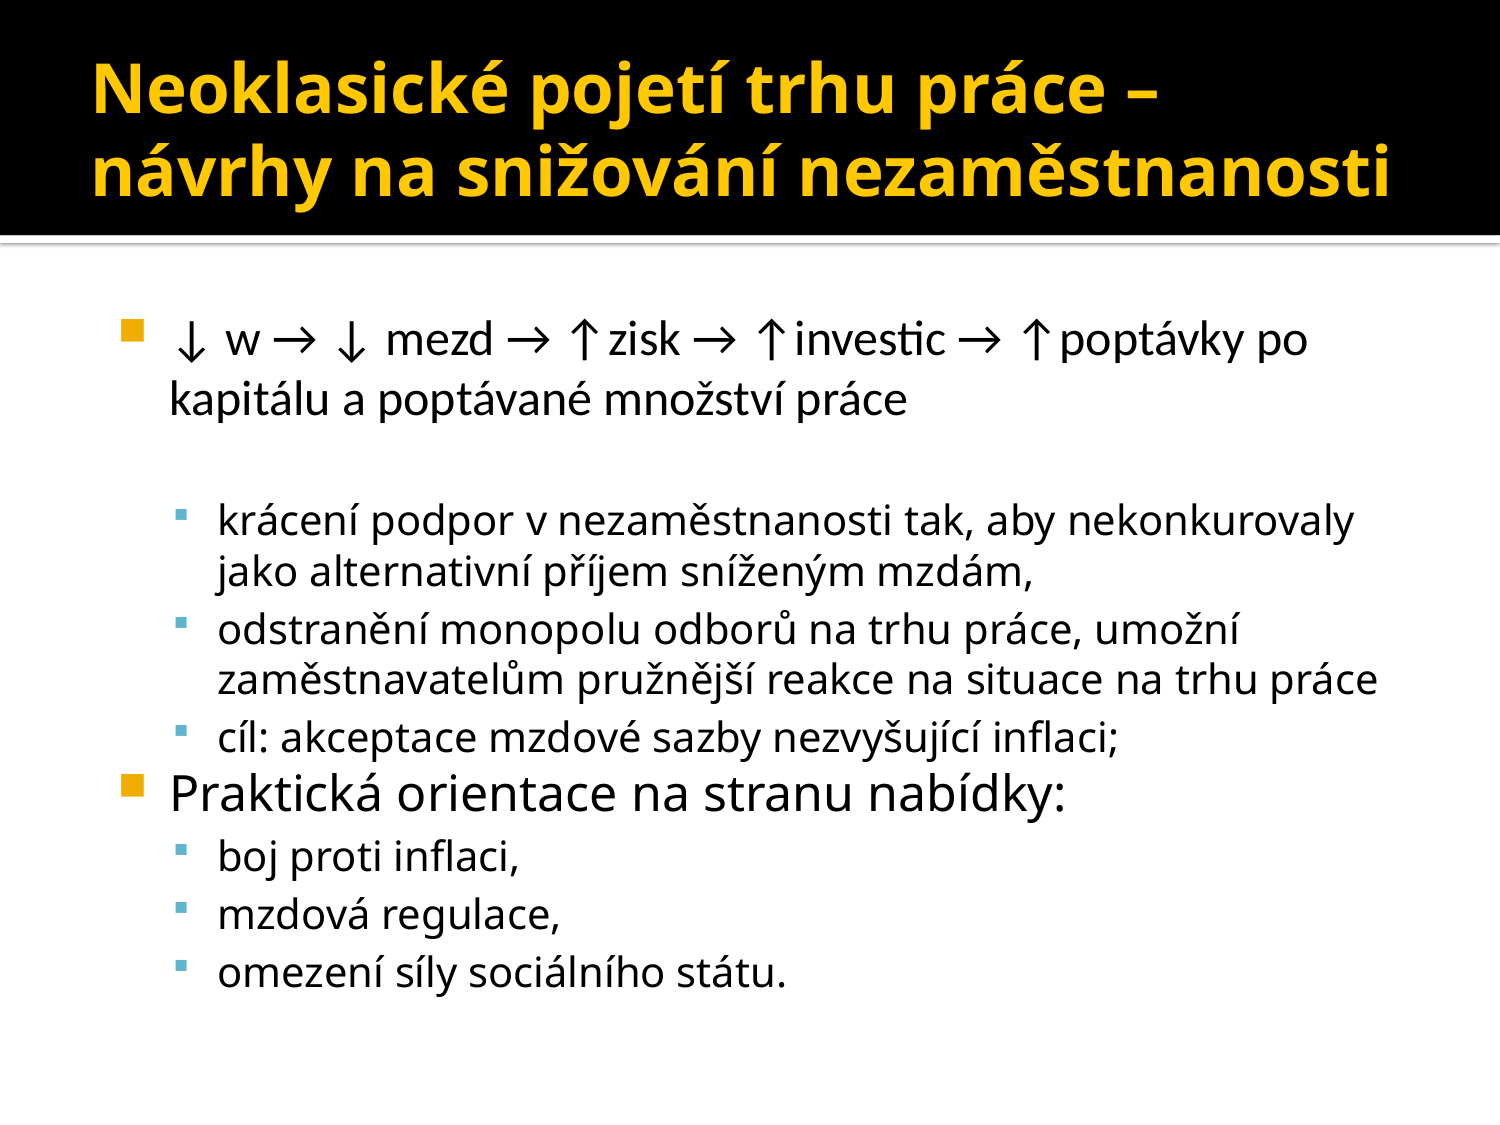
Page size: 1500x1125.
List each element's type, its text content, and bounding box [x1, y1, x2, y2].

title Neoklasické pojetí trhu práce – návrhy na snižování nezaměstnanosti [75, 24, 1425, 231]
list ↓ w → ↓ mezd → ↑zisk → ↑investic → ↑poptávky po kapitálu a poptávané množství práce krácení podpor v nezaměstnanosti tak, aby nekonkurovaly jako alternativní příjem sníženým mzdám, odstranění monopolu odborů na trhu práce, umožní zaměstnavatelům pružnější reakce na situace na trhu práce cíl: akceptace mzdové sazby nezvyšující inflaci; Praktická orientace na stranu nabídky: boj proti inflaci, mzdová regulace, omezení síly sociálního státu. [88, 290, 1425, 355]
list ↓ w → ↓ mezd → ↑zisk → ↑investic → ↑poptávky po kapitálu a poptávané množství práce krácení podpor v nezaměstnanosti tak, aby nekonkurovaly jako alternativní příjem sníženým mzdám, odstranění monopolu odborů na trhu práce, umožní zaměstnavatelům pružnější reakce na situace na trhu práce cíl: akceptace mzdové sazby nezvyšující inflaci; Praktická orientace na stranu nabídky: boj proti inflaci, mzdová regulace, omezení síly sociálního státu. [88, 356, 1425, 1050]
